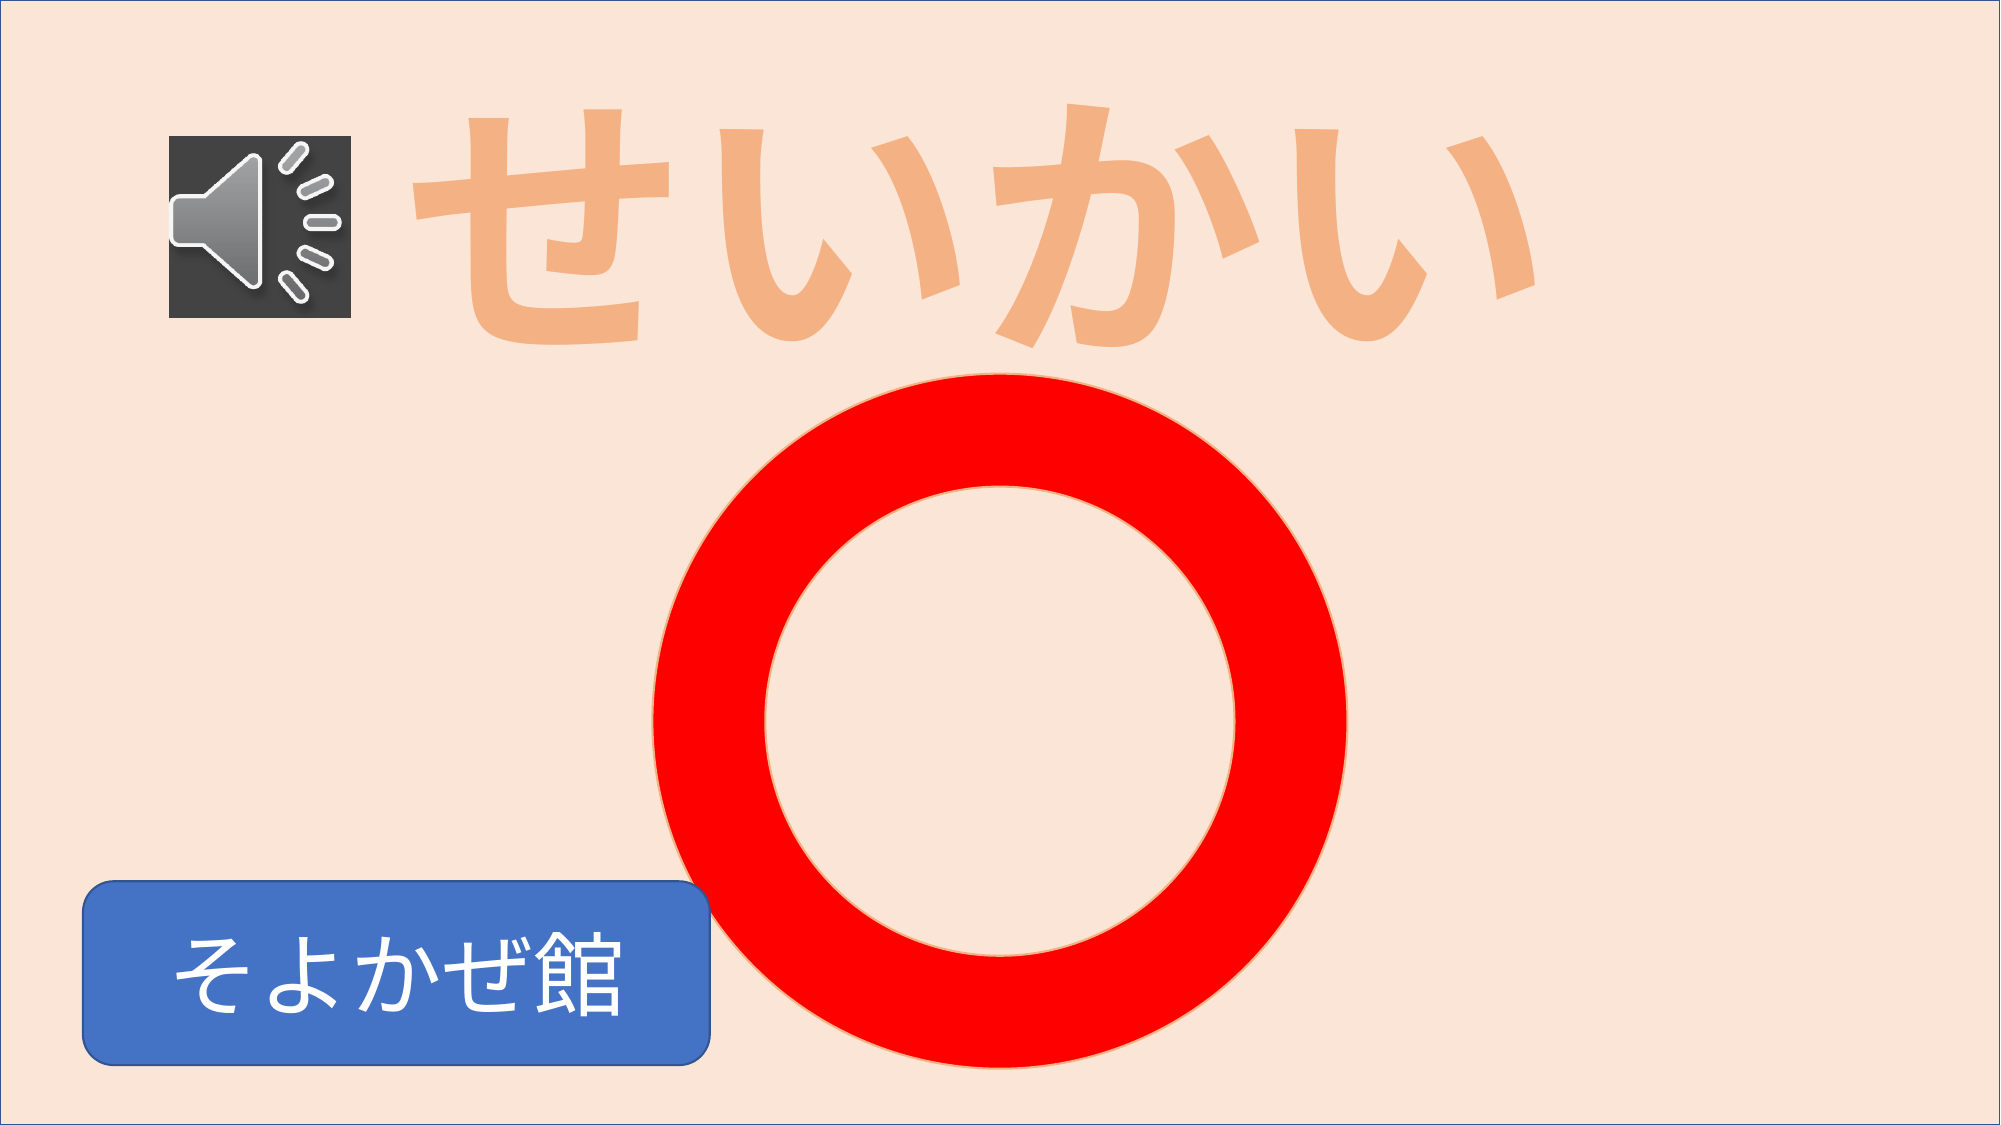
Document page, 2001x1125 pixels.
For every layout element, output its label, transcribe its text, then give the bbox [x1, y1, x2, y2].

text_box [651, 400, 1349, 1070]
text_box せいかい [387, 40, 1613, 400]
text_box [0, 0, 2000, 1125]
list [168, 135, 352, 320]
text_box そよかぜ館 [81, 880, 711, 1067]
